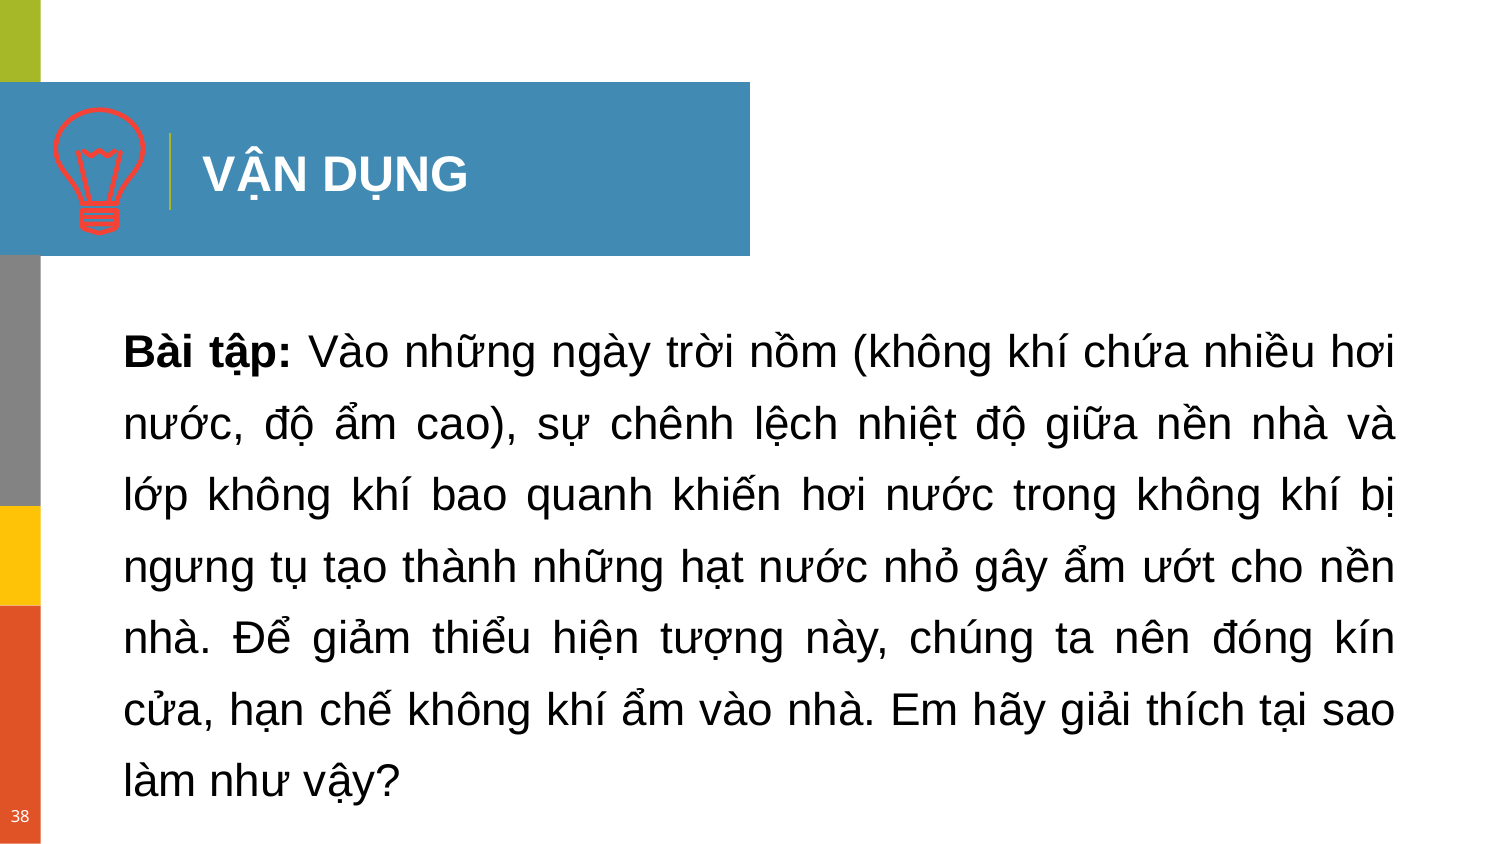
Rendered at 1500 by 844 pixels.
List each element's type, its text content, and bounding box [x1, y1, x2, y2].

text_box Bài tập: Vào những ngày trời nồm (không khí chứa nhiều hơi nước, độ ẩm cao), sự chênh lệch nhiệt độ giữa nền nhà và lớp không khí bao quanh khiến hơi nước trong không khí bị ngưng tụ tạo thành những hạt nước nhỏ gây ẩm ướt cho nền nhà. Để giảm thiểu hiện tượng này, chúng ta nên đóng kín cửa, hạn chế không khí ẩm vào nhà. Em hãy giải thích tại sao làm như vậy? [108, 298, 1412, 814]
slide_number 38 [0, 790, 49, 844]
title VẬN DỤNG [187, 87, 715, 256]
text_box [55, 109, 144, 234]
